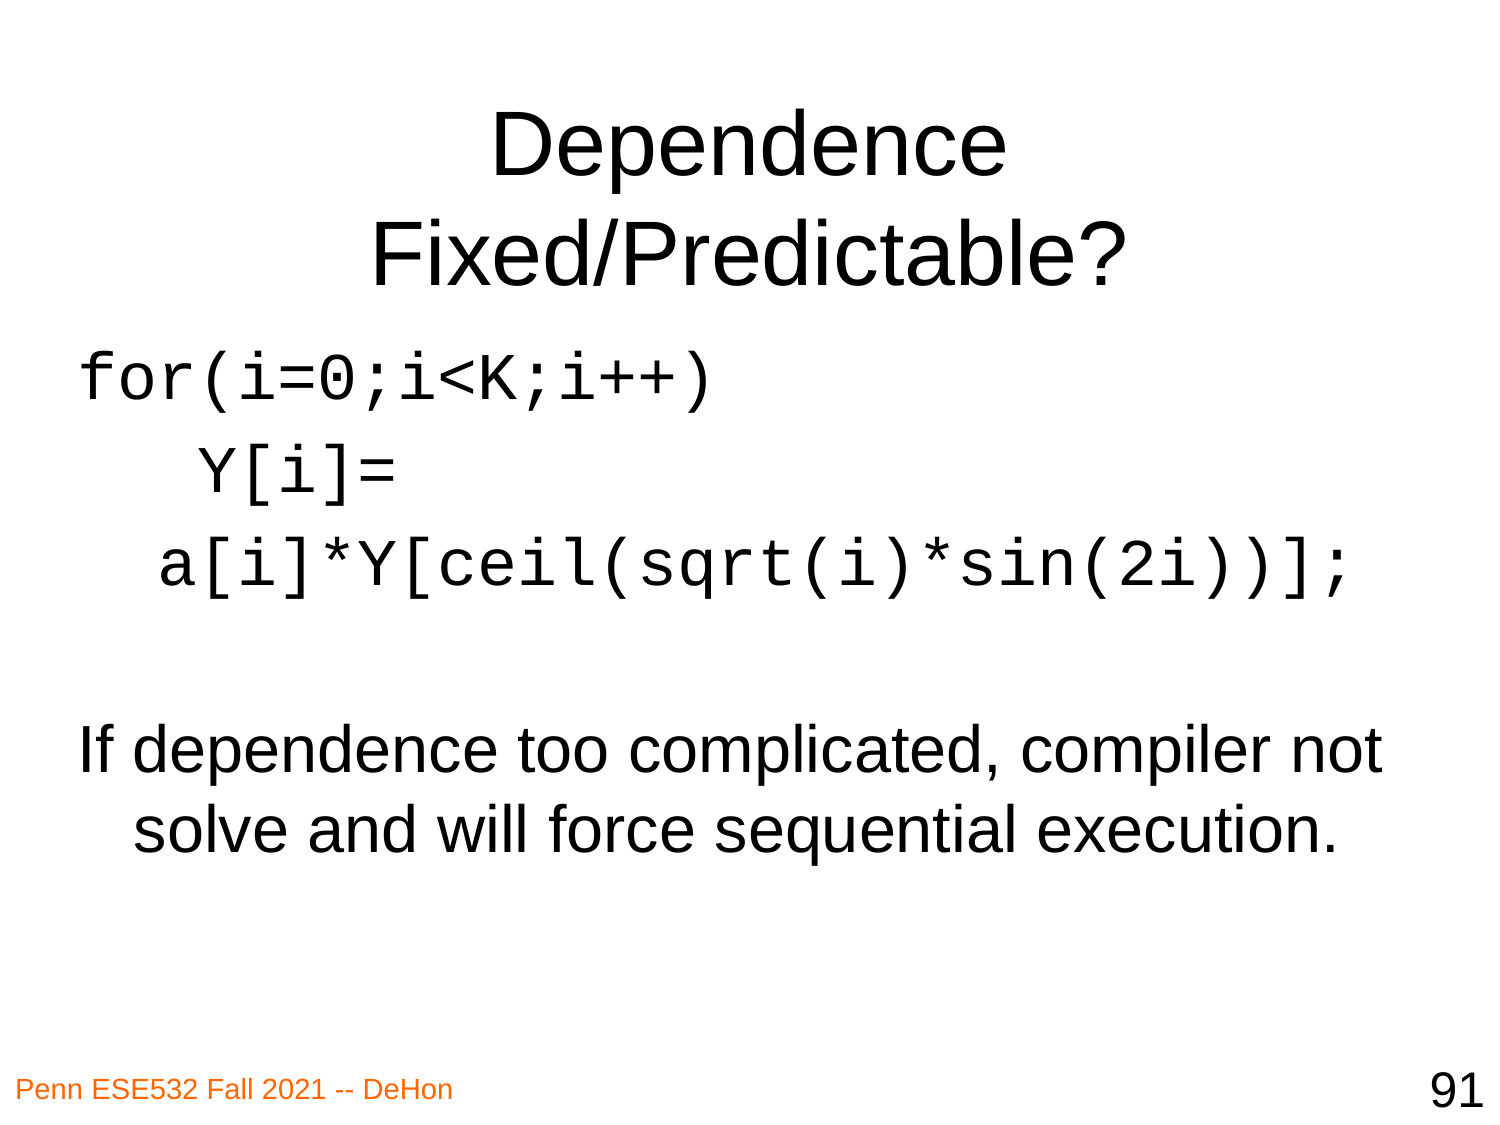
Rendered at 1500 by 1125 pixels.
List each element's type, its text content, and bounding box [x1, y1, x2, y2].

slide_number 91 [1187, 1049, 1500, 1125]
title Dependence Fixed/Predictable? [112, 99, 1388, 288]
slide_number Penn ESE532 Fall 2021 -- DeHon [0, 1062, 576, 1125]
list for(i=0;i<K;i++) Y[i]= a[i]*Y[ceil(sqrt(i)*sin(2i))]; If dependence too complicated, compiler not solve and will force sequential execution. [62, 324, 1463, 1001]
